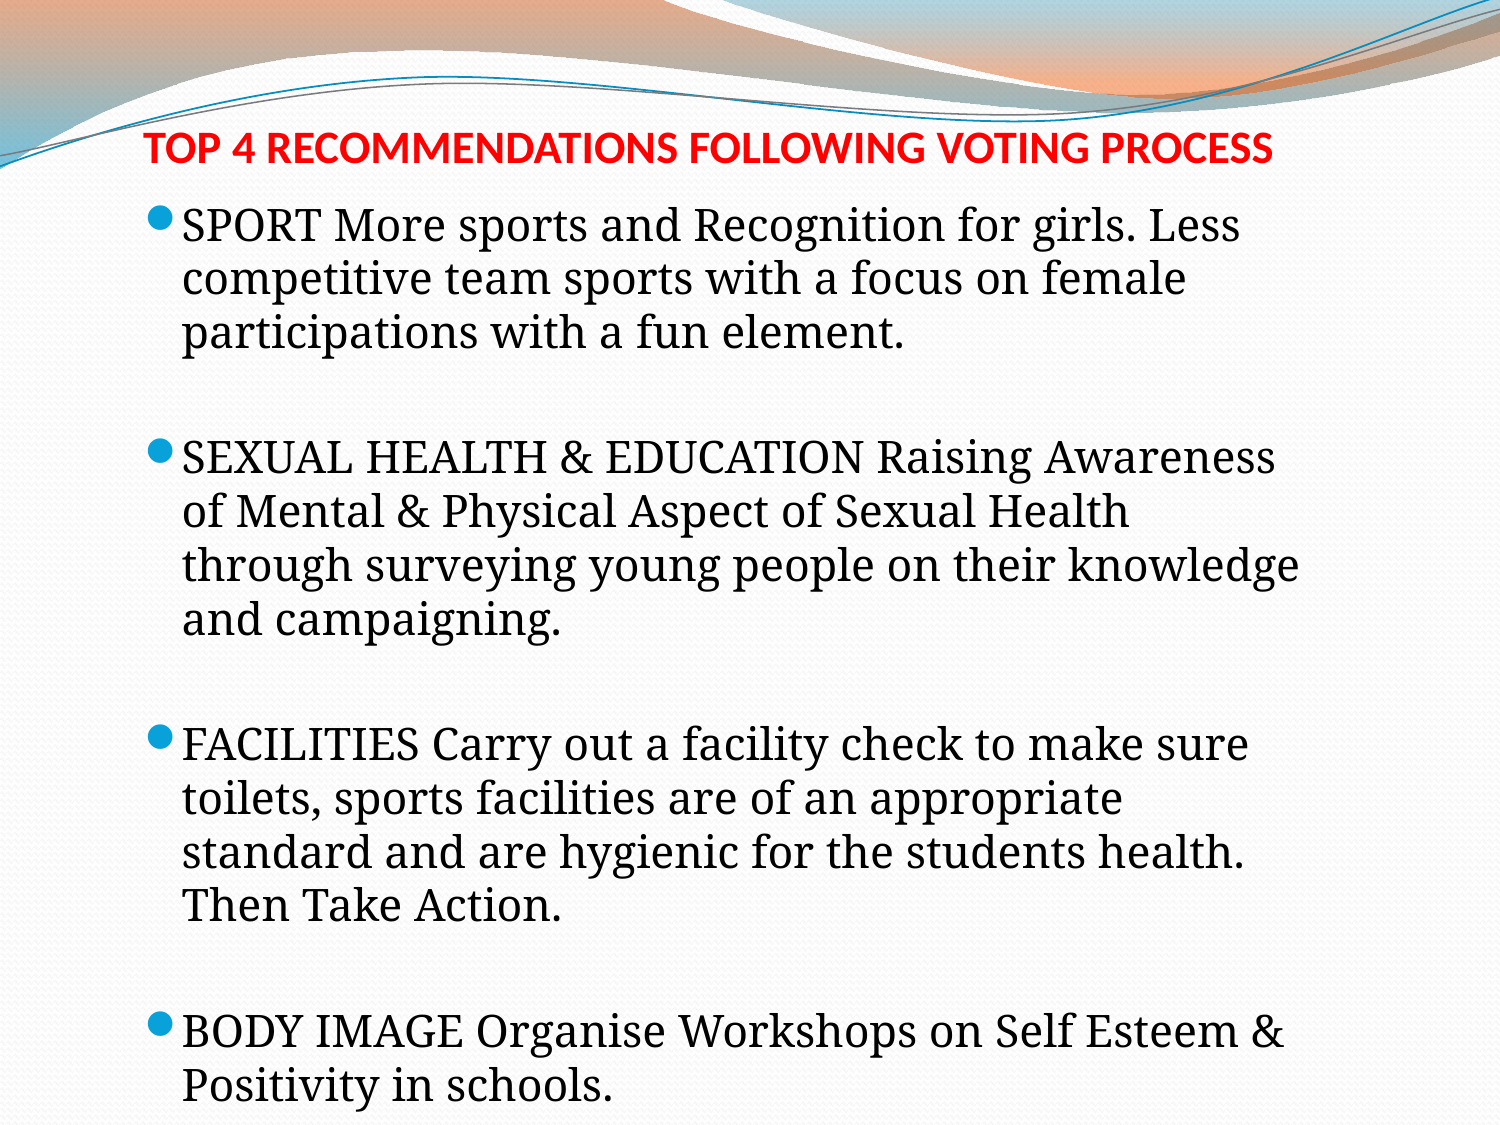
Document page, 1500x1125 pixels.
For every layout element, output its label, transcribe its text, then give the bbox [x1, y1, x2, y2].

list SPORT More sports and Recognition for girls. Less competitive team sports with a focus on female participations with a fun element. SEXUAL HEALTH & EDUCATION Raising Awareness of Mental & Physical Aspect of Sexual Health through surveying young people on their knowledge and campaigning. FACILITIES Carry out a facility check to make sure toilets, sports facilities are of an appropriate standard and are hygienic for the students health. Then Take Action. BODY IMAGE Organise Workshops on Self Esteem & Positivity in schools. [129, 196, 1317, 1118]
title TOP 4 RECOMMENDATIONS FOLLOWING VOTING PROCESS [59, 68, 1412, 173]
